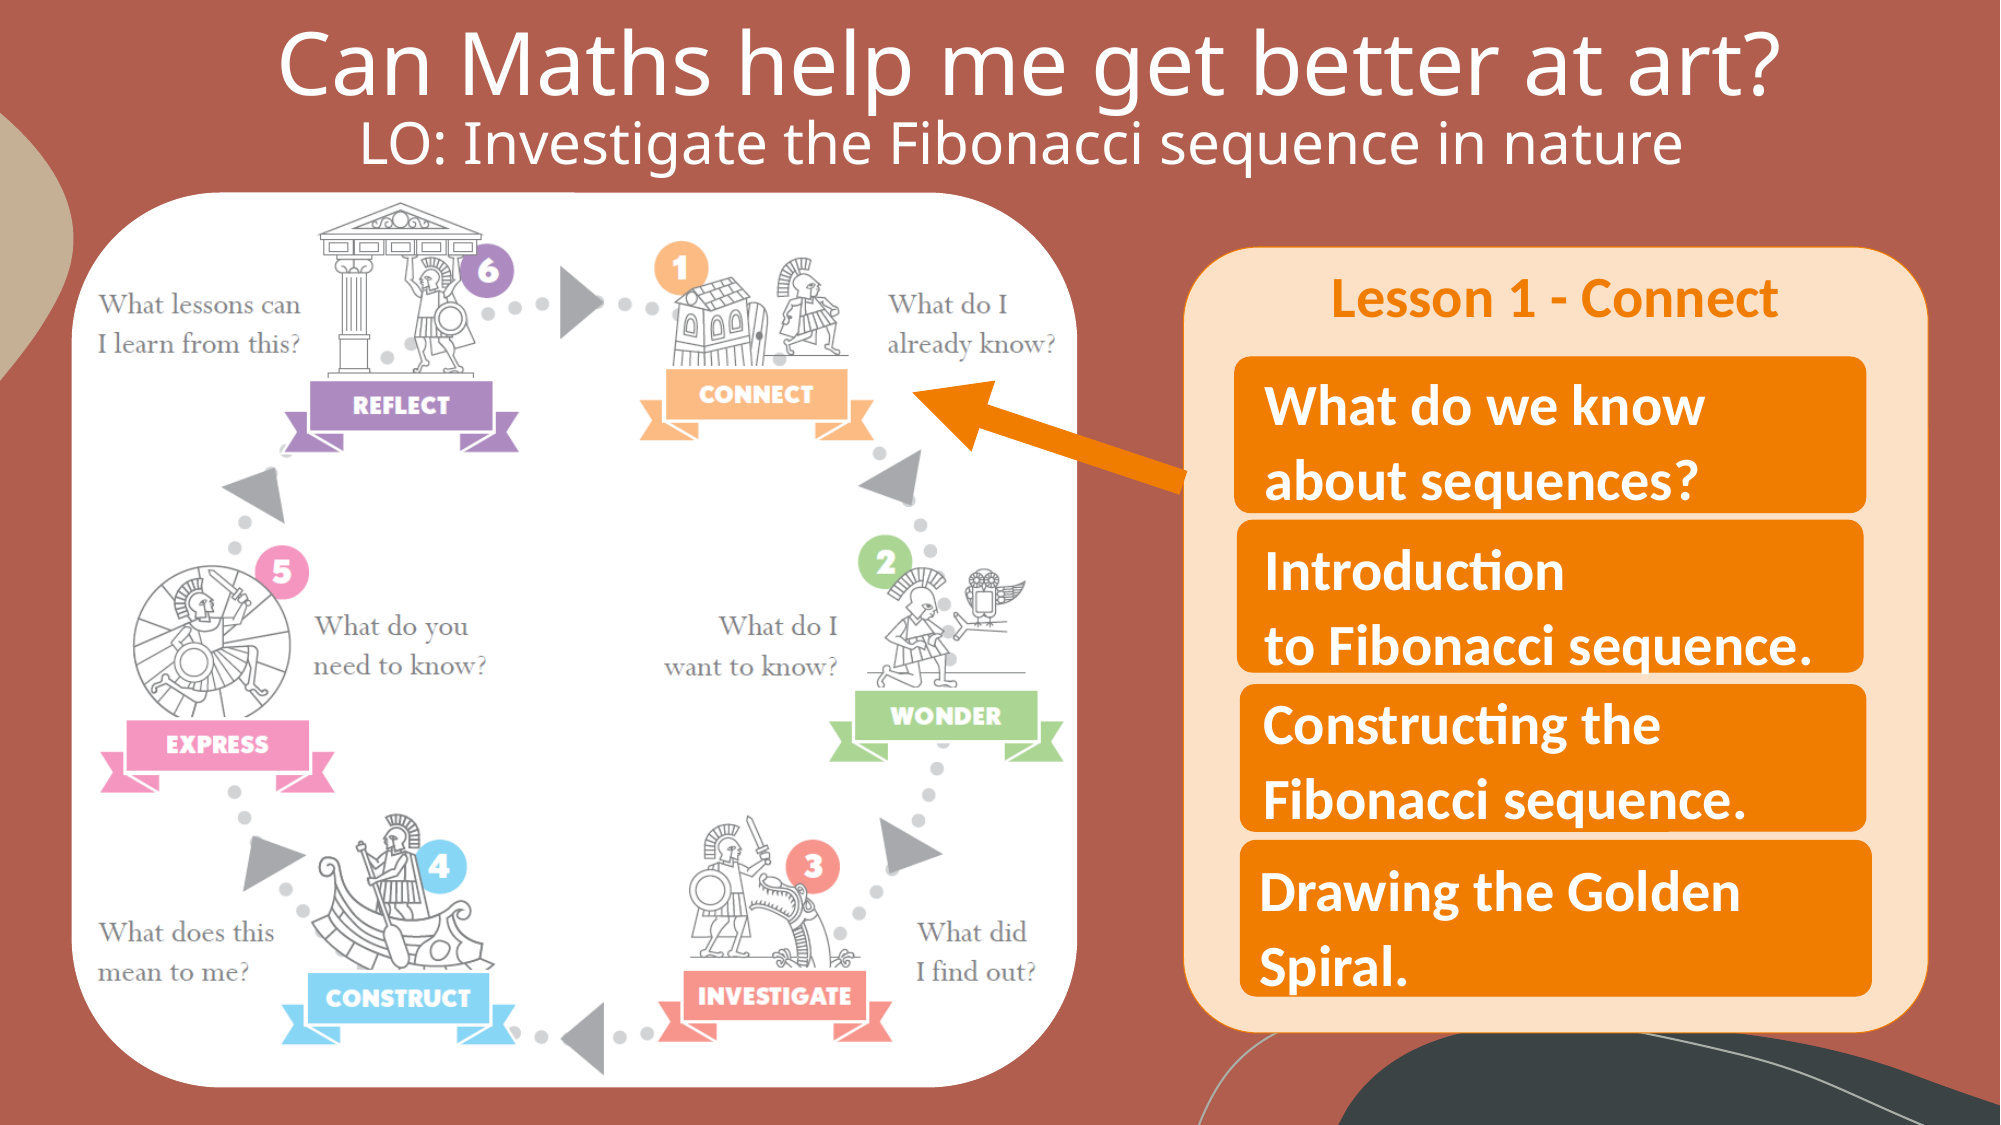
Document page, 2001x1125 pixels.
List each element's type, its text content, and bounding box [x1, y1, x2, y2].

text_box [1183, 246, 1929, 1033]
picture [71, 192, 1078, 1088]
text_box Can Maths help me get better at art? LO: Investigate the Fibonacci sequence in nature [153, 0, 1904, 185]
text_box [912, 392, 1184, 483]
